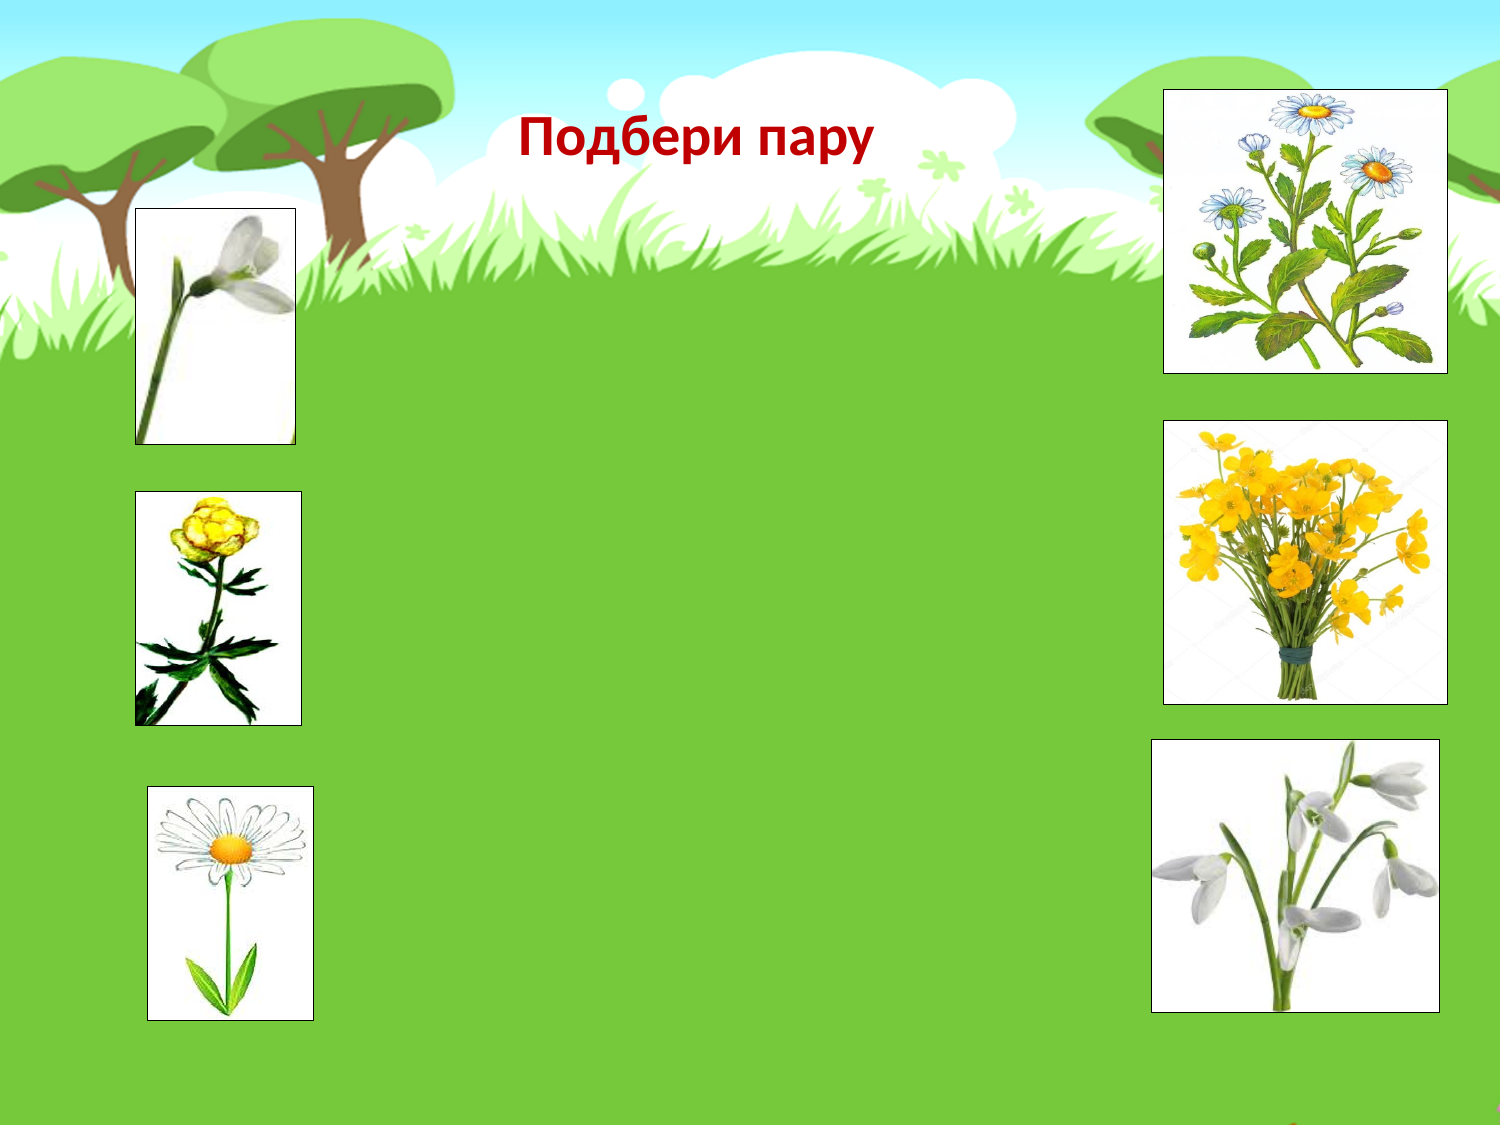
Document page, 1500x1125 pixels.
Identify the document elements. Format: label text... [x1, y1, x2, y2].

text_box Подбери пару [419, 90, 975, 175]
picture [0, 0, 1500, 1125]
